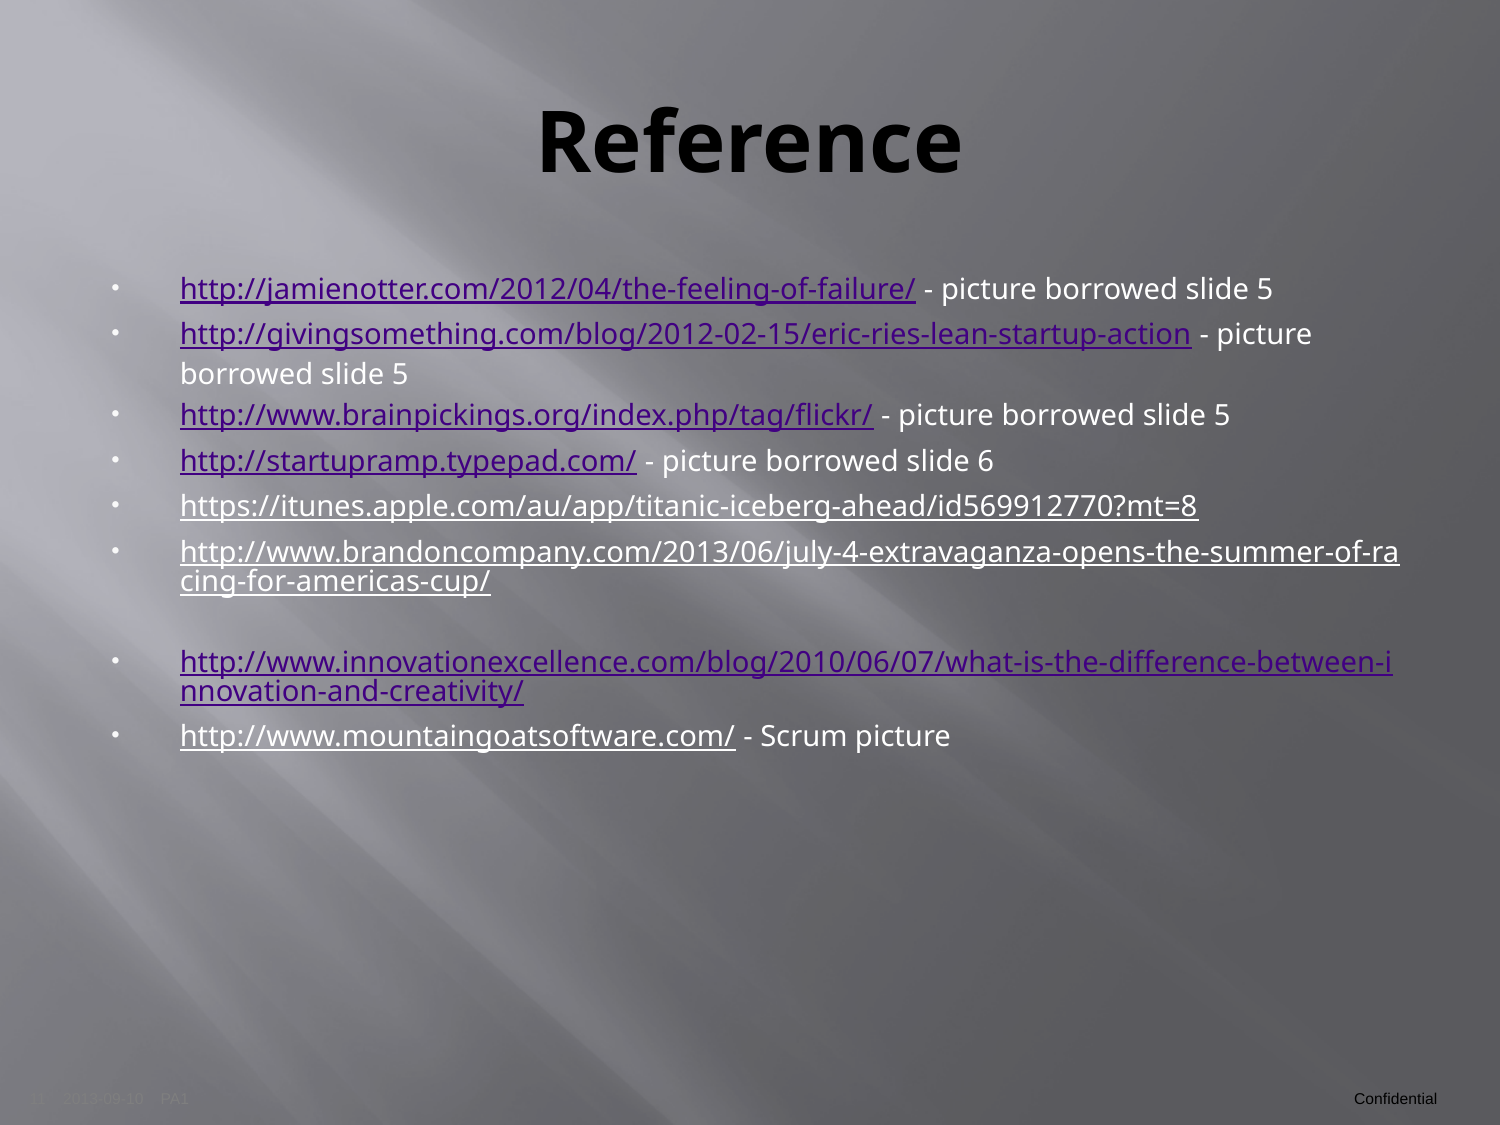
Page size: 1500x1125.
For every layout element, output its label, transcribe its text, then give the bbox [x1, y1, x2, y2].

list http://jamienotter.com/2012/04/the-feeling-of-failure/ - picture borrowed slide 5 http://givingsomething.com/blog/2012-02-15/eric-ries-lean-startup-action - picture borrowed slide 5 http://www.brainpickings.org/index.php/tag/flickr/ - picture borrowed slide 5 http://startupramp.typepad.com/ - picture borrowed slide 6 https://itunes.apple.com/au/app/titanic-iceberg-ahead/id569912770?mt=8 http://www.brandoncompany.com/2013/06/july-4-extravaganza-opens-the-summer-of-racing-for-americas-cup/ http://www.innovationexcellence.com/blog/2010/06/07/what-is-the-difference-between-innovation-and-creativity/ http://www.mountaingoatsoftware.com/ - Scrum picture [75, 262, 1425, 1035]
title Reference [75, 45, 1425, 233]
